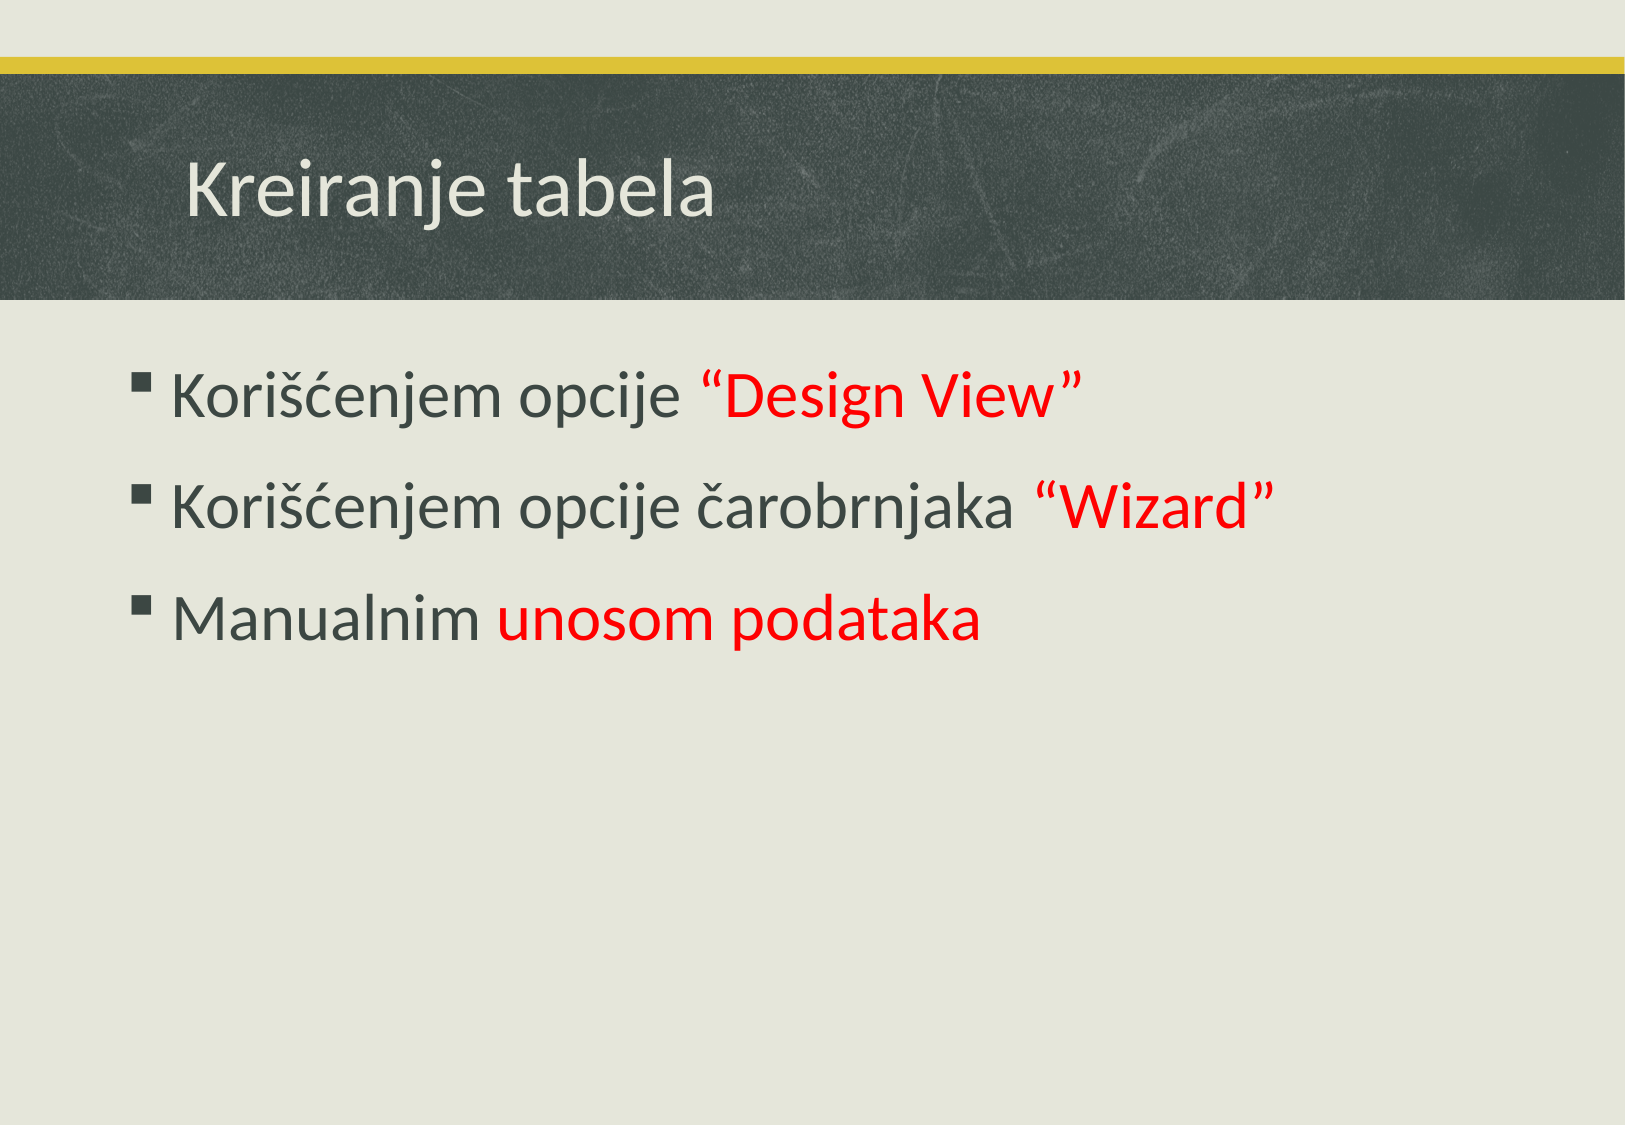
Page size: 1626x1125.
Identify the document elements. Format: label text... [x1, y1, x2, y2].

picture [0, 74, 1625, 300]
list Korišćenjem opcije “Design View” Korišćenjem opcije čarobrnjaka “Wizard” Manualnim unosom podataka [111, 343, 1471, 1021]
title Kreiranje tabela [170, 76, 1564, 300]
